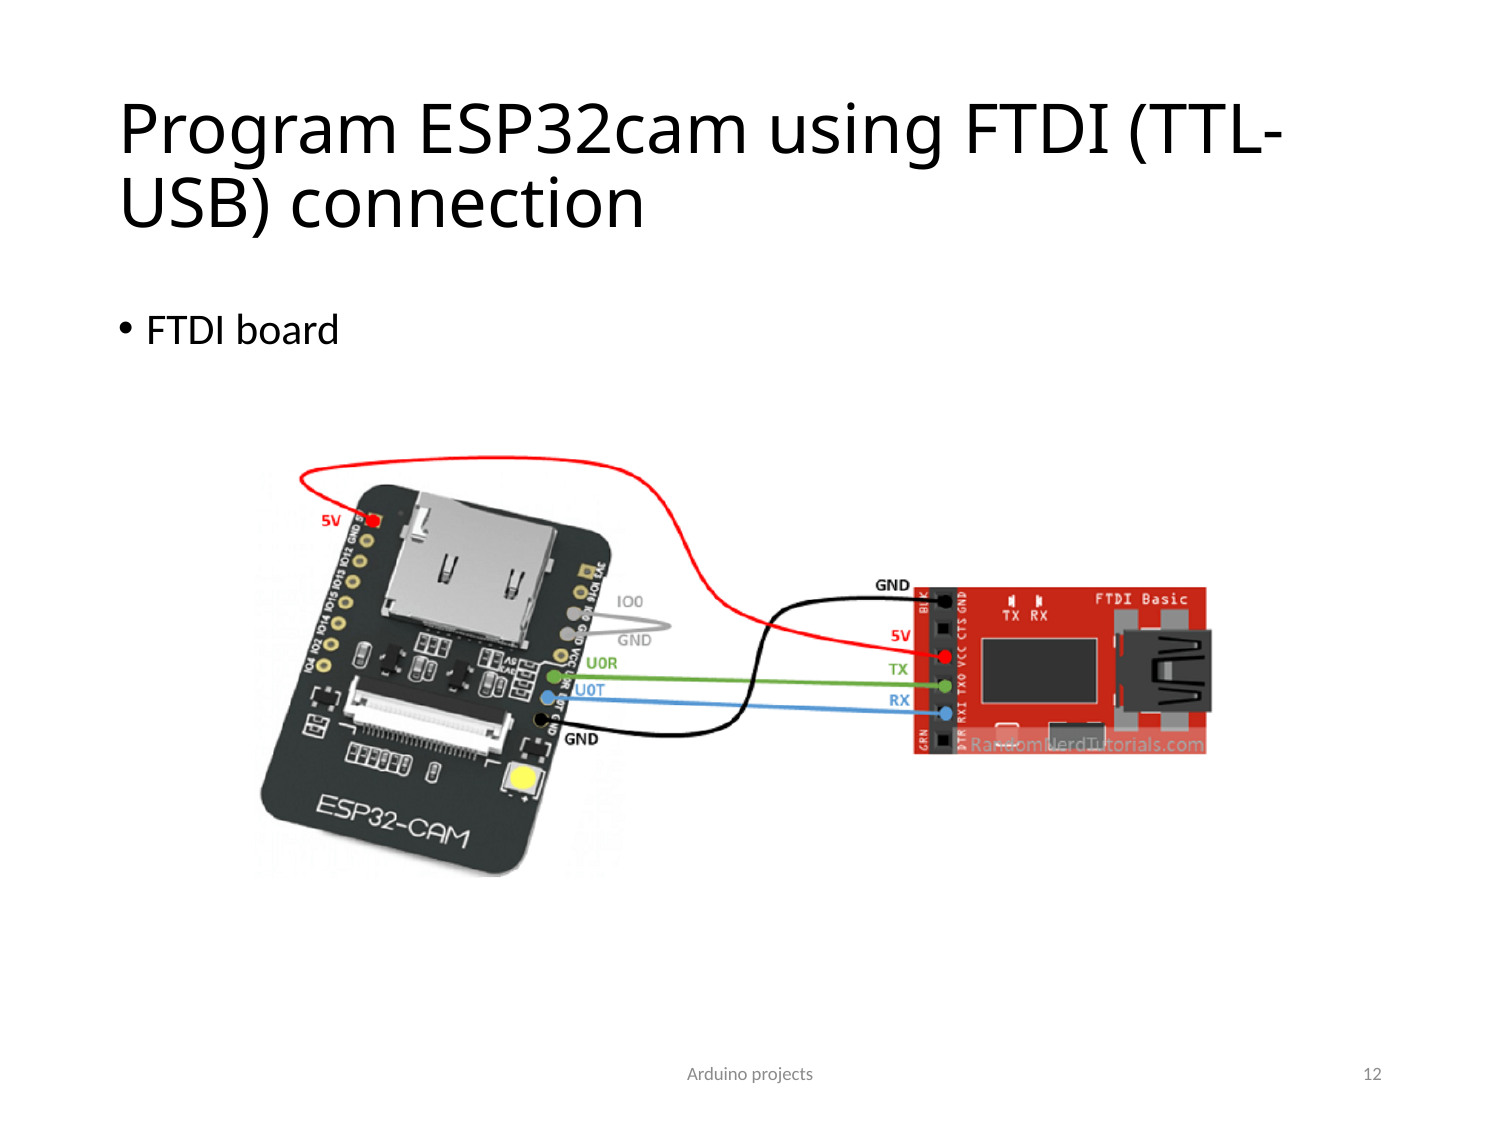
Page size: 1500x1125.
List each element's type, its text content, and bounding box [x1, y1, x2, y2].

list FTDI board [103, 299, 1397, 1014]
footer Arduino projects [496, 1042, 1004, 1103]
title Program ESP32cam using FTDI (TTL-USB) connection [103, 59, 1397, 278]
picture [224, 435, 1229, 878]
slide_number 12 [1059, 1042, 1397, 1103]
